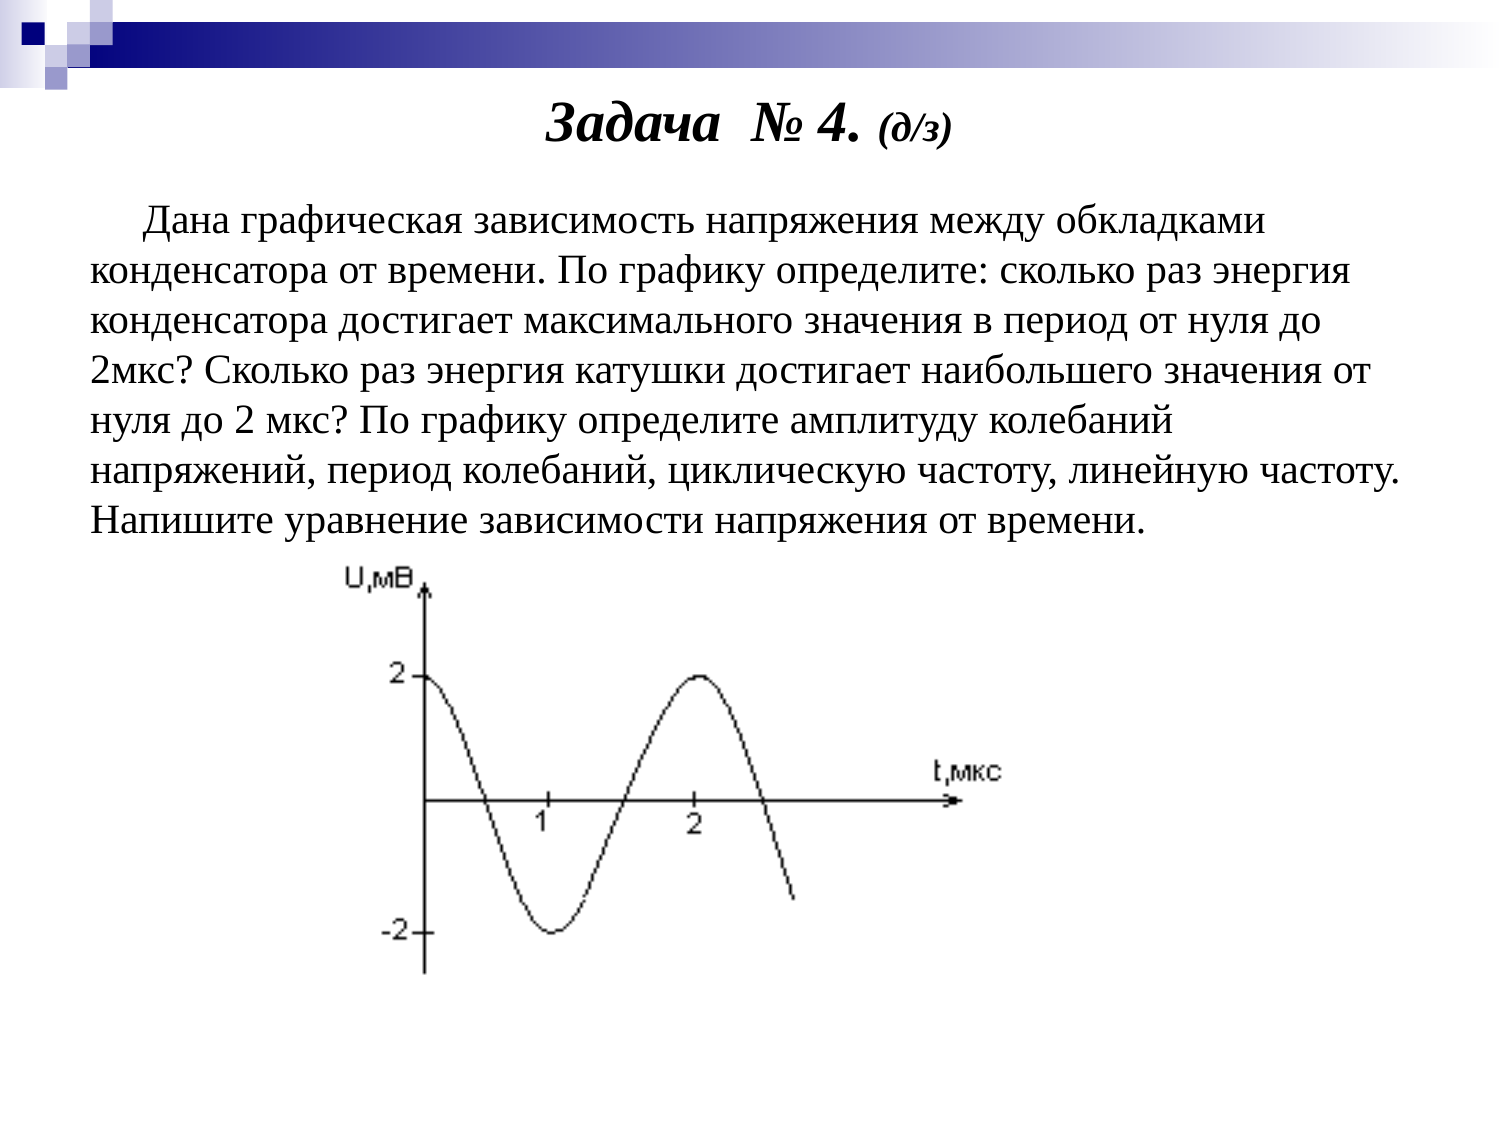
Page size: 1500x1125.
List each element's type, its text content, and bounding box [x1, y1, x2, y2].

title Задача № 4. (д/з) [74, 74, 1426, 162]
list Дана графическая зависимость напряжения между обкладками конденсатора от времени. По графику определите: сколько раз энергия конденсатора достигает максимального значения в период от нуля до 2мкс? Сколько раз энергия катушки достигает наибольшего значения от нуля до 2 мкс? По графику определите амплитуду колебаний напряжений, период колебаний, циклическую частоту, линейную частоту. Напишите уравнение зависимости напряжения от времени. [74, 184, 1426, 1024]
picture [336, 562, 1011, 988]
